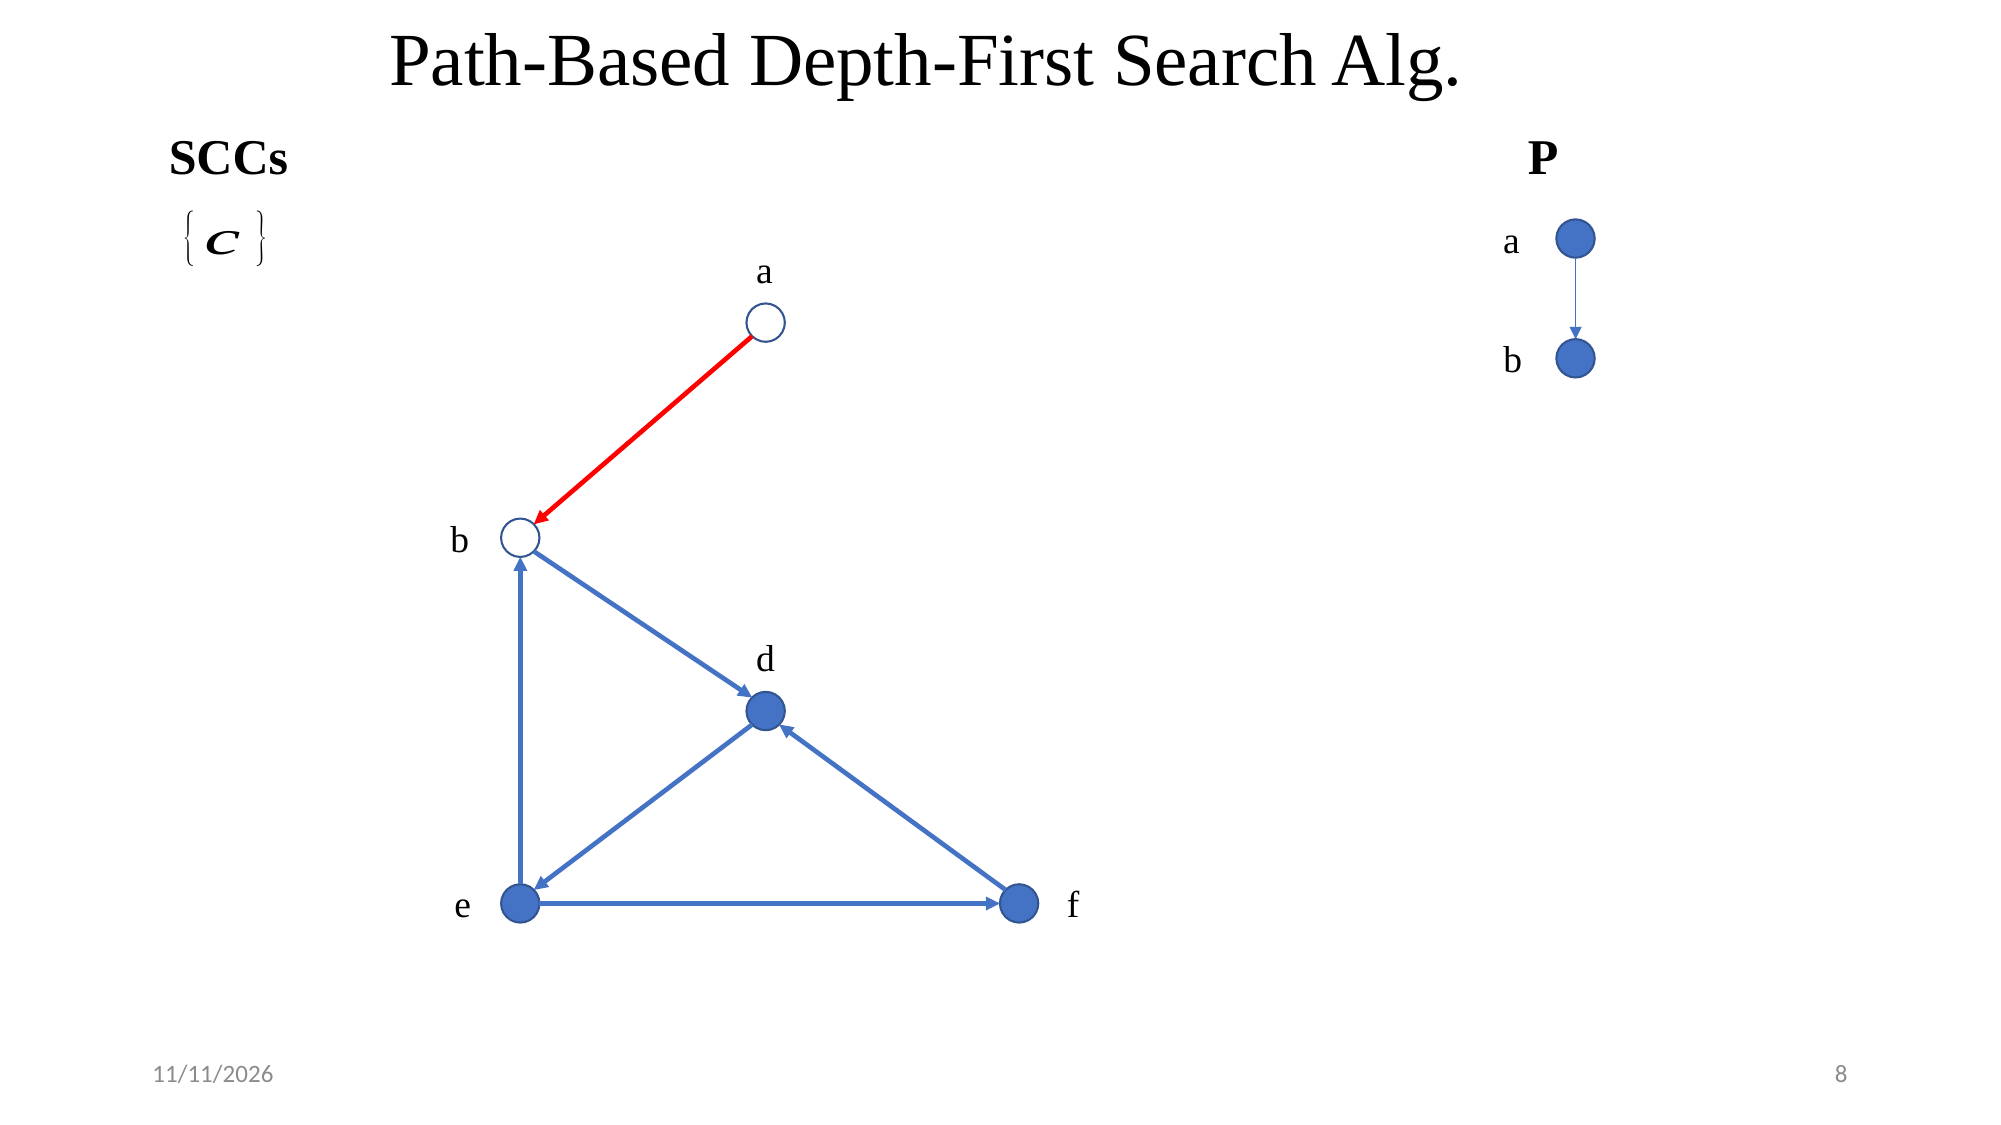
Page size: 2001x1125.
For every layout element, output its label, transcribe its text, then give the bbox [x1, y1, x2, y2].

text_box e [439, 873, 487, 933]
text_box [533, 724, 753, 890]
text_box [745, 302, 786, 343]
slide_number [137, 1042, 588, 1103]
slide_number 8 [1412, 1042, 1863, 1103]
text_box [1555, 338, 1596, 379]
text_box P [1513, 116, 1574, 192]
text_box [500, 883, 541, 924]
text_box b [1488, 327, 1537, 387]
text_box [999, 883, 1040, 924]
text_box [745, 690, 786, 732]
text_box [533, 551, 753, 698]
text_box a [1488, 208, 1535, 268]
text_box d [753, 626, 790, 687]
text_box a [741, 238, 788, 299]
text_box Path-Based Depth-First Search Alg. [374, 3, 1479, 108]
text_box [500, 517, 541, 558]
text_box [1555, 218, 1596, 259]
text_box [533, 336, 753, 525]
text_box SCCs [154, 116, 303, 192]
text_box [779, 724, 1006, 890]
text_box f [1052, 873, 1095, 933]
text_box b [435, 507, 485, 568]
